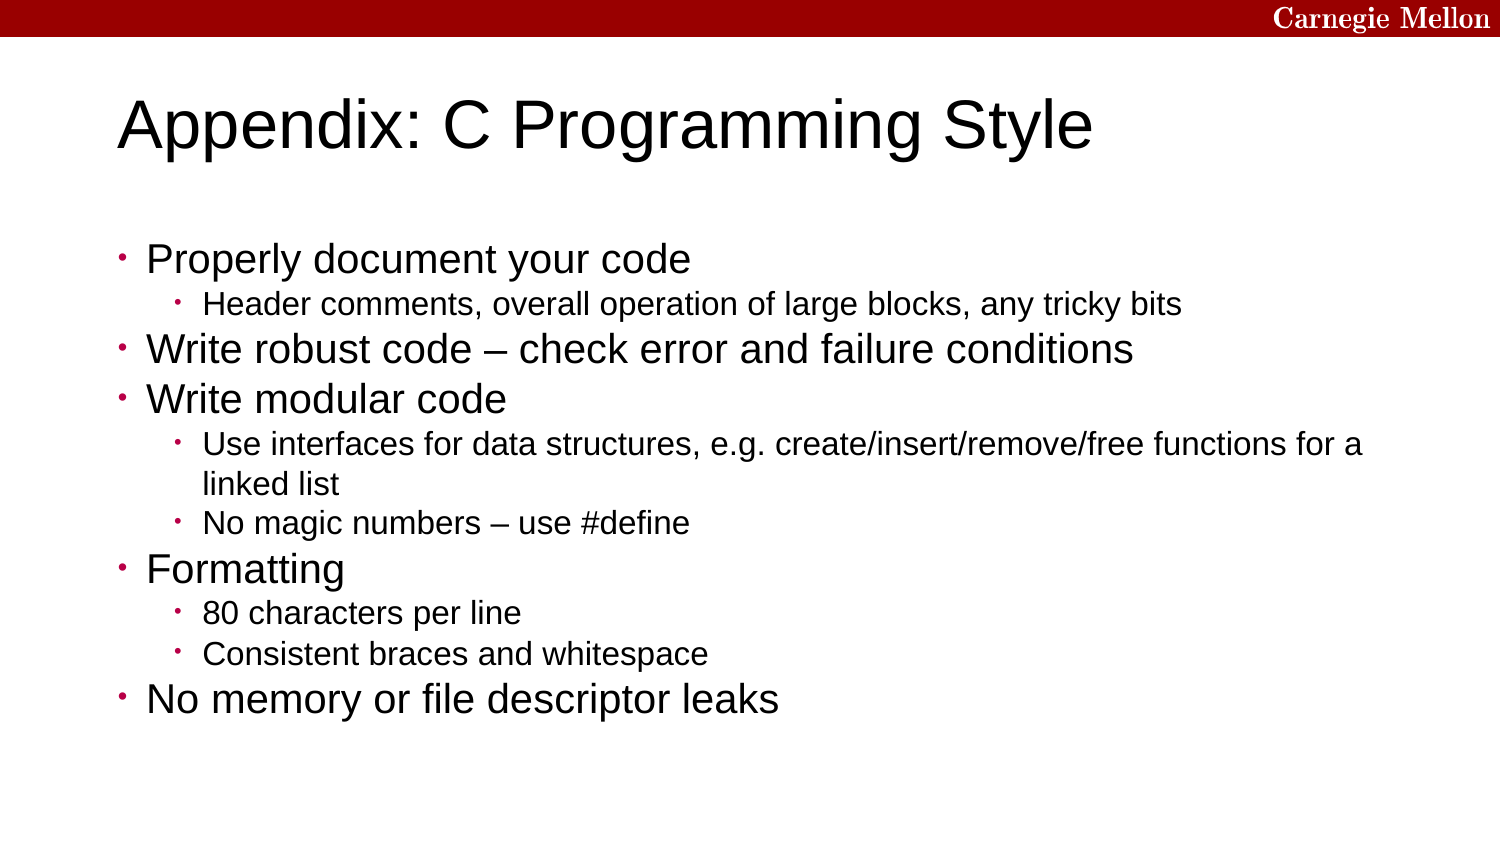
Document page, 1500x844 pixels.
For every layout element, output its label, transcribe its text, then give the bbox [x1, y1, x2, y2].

text_box Appendix: C Programming Style [103, 44, 1397, 208]
text_box Properly document your code Header comments, overall operation of large blocks, any tricky bits Write robust code – check error and failure conditions Write modular code Use interfaces for data structures, e.g. create/insert/remove/free functions for a linked list No magic numbers – use #define Formatting 80 characters per line Consistent braces and whitespace No memory or file descriptor leaks [103, 224, 1397, 760]
picture [0, 0, 1500, 844]
